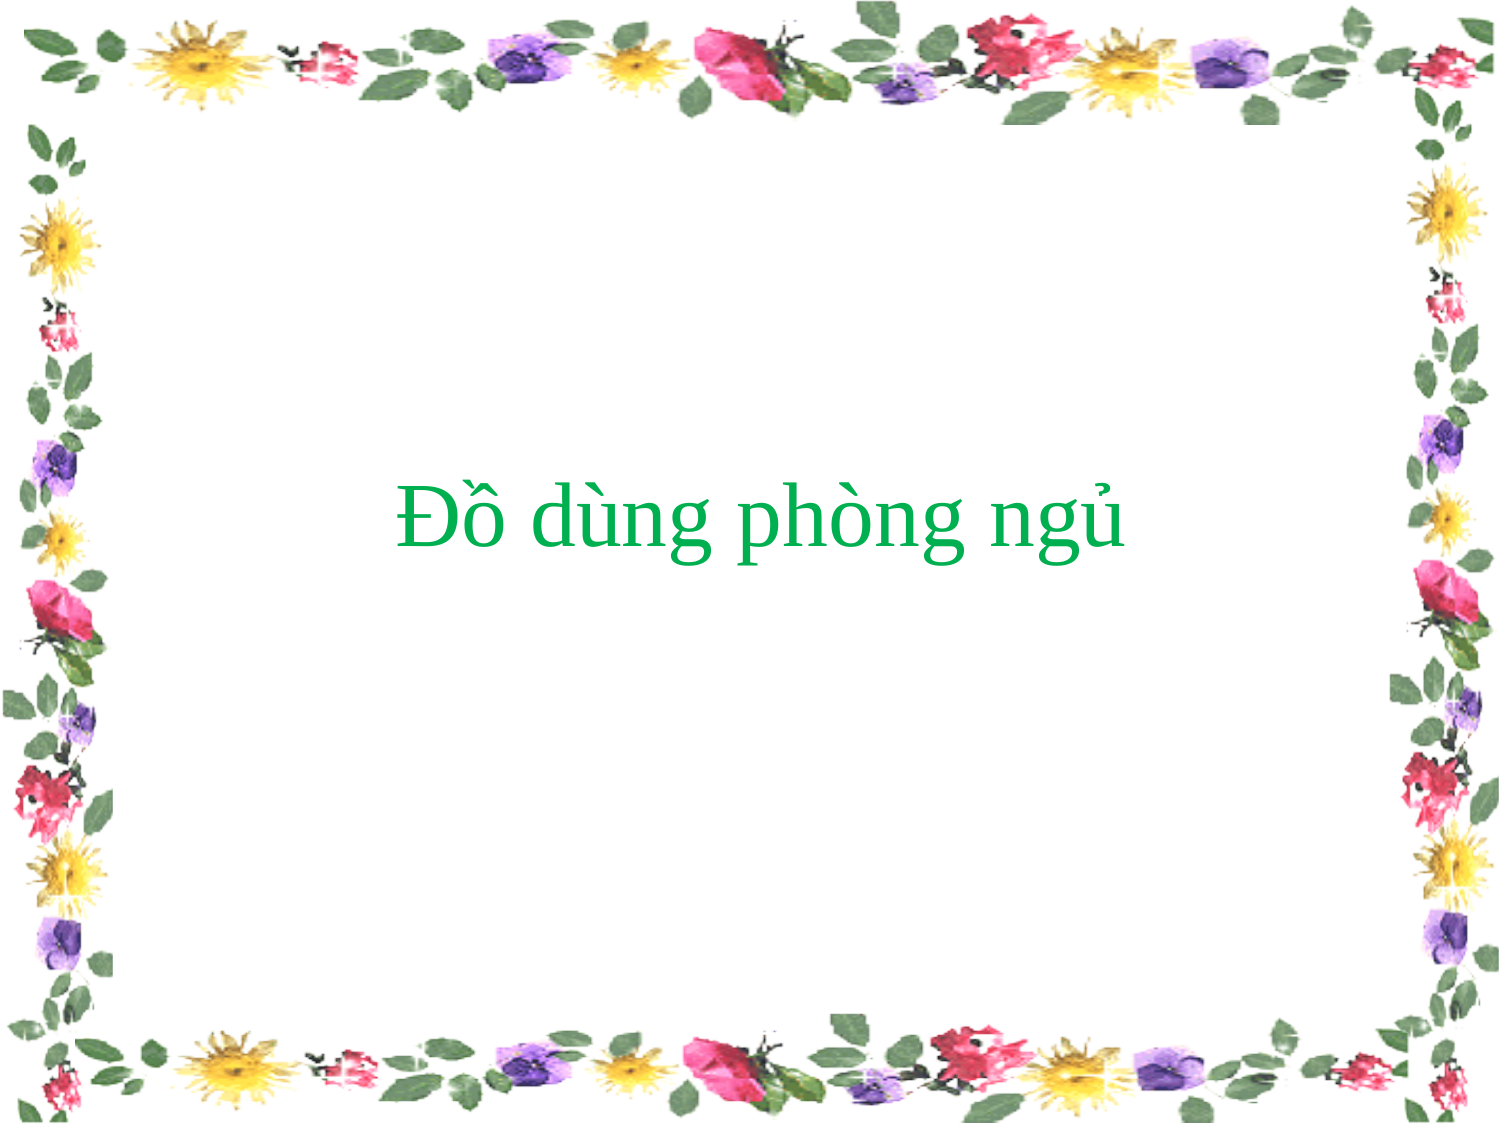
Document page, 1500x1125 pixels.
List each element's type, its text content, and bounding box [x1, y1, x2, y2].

picture [24, 0, 1499, 126]
title Đồ dùng phòng ngủ [243, 412, 1281, 607]
picture [924, 550, 1500, 662]
picture [0, 568, 557, 682]
picture [74, 1012, 1413, 1123]
